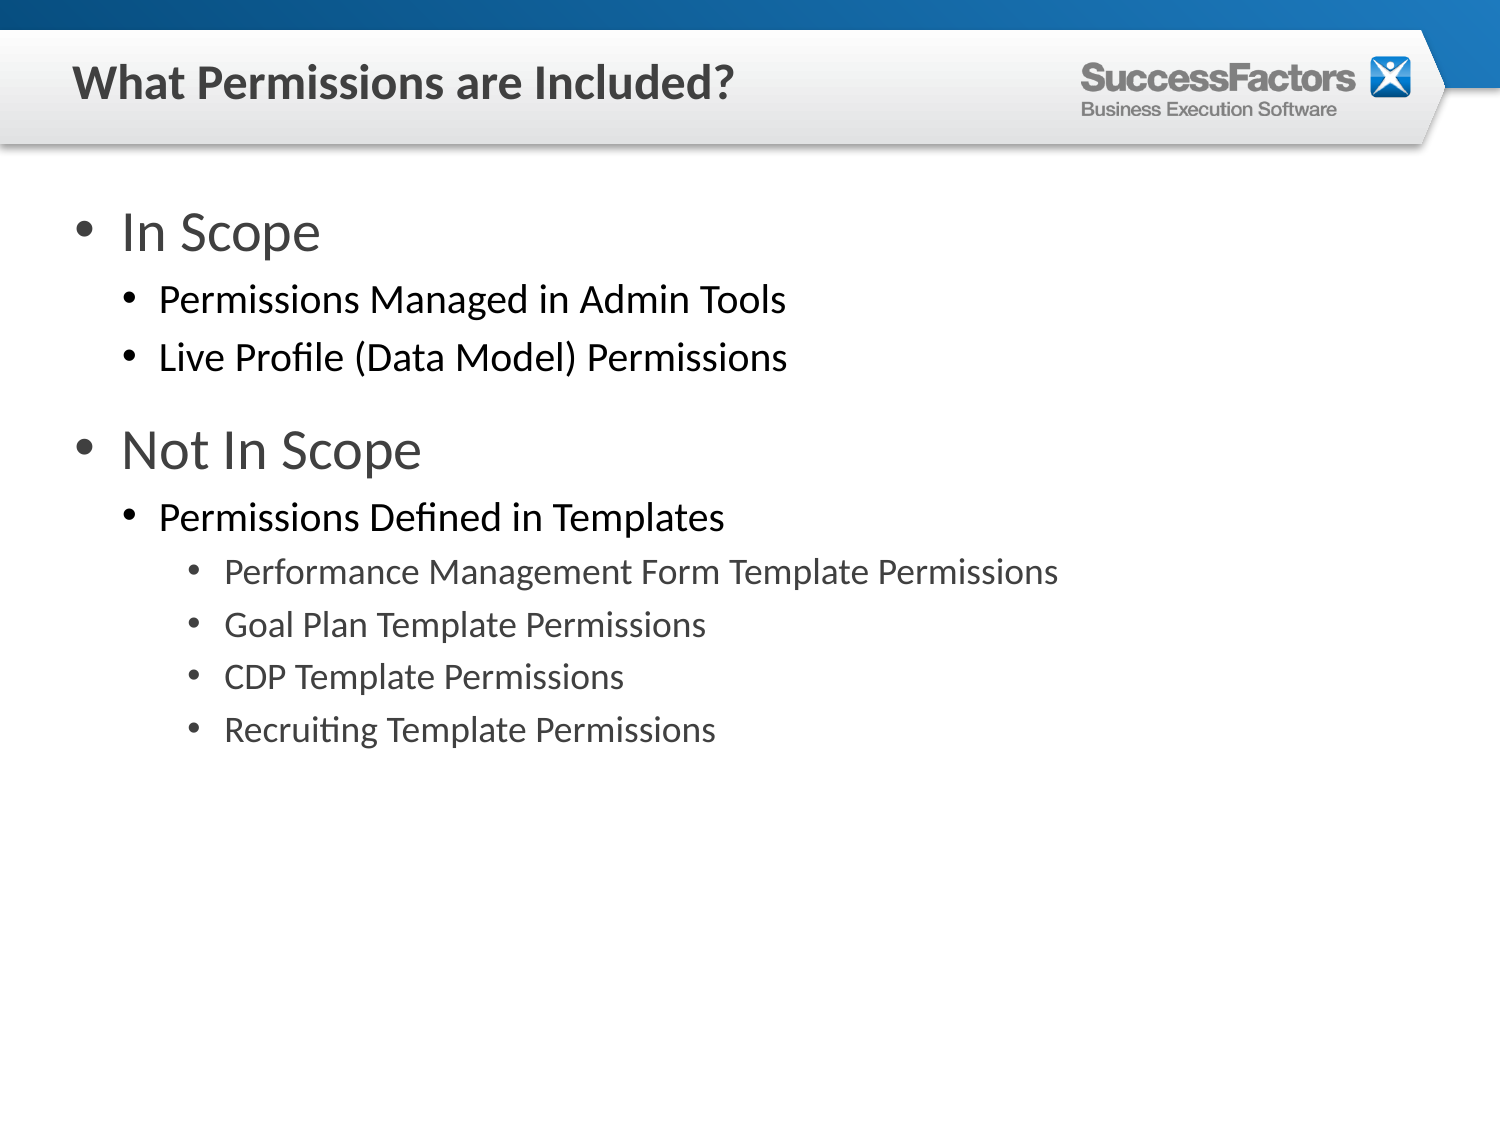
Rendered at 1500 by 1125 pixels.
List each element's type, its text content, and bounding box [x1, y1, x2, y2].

title What Permissions are Included? [56, 26, 1008, 143]
picture [1081, 51, 1417, 116]
list In Scope Permissions Managed in Admin Tools Live Profile (Data Model) Permissions Not In Scope Permissions Defined in Templates Performance Management Form Template Permissions Goal Plan Template Permissions CDP Template Permissions Recruiting Template Permissions [59, 185, 1427, 929]
